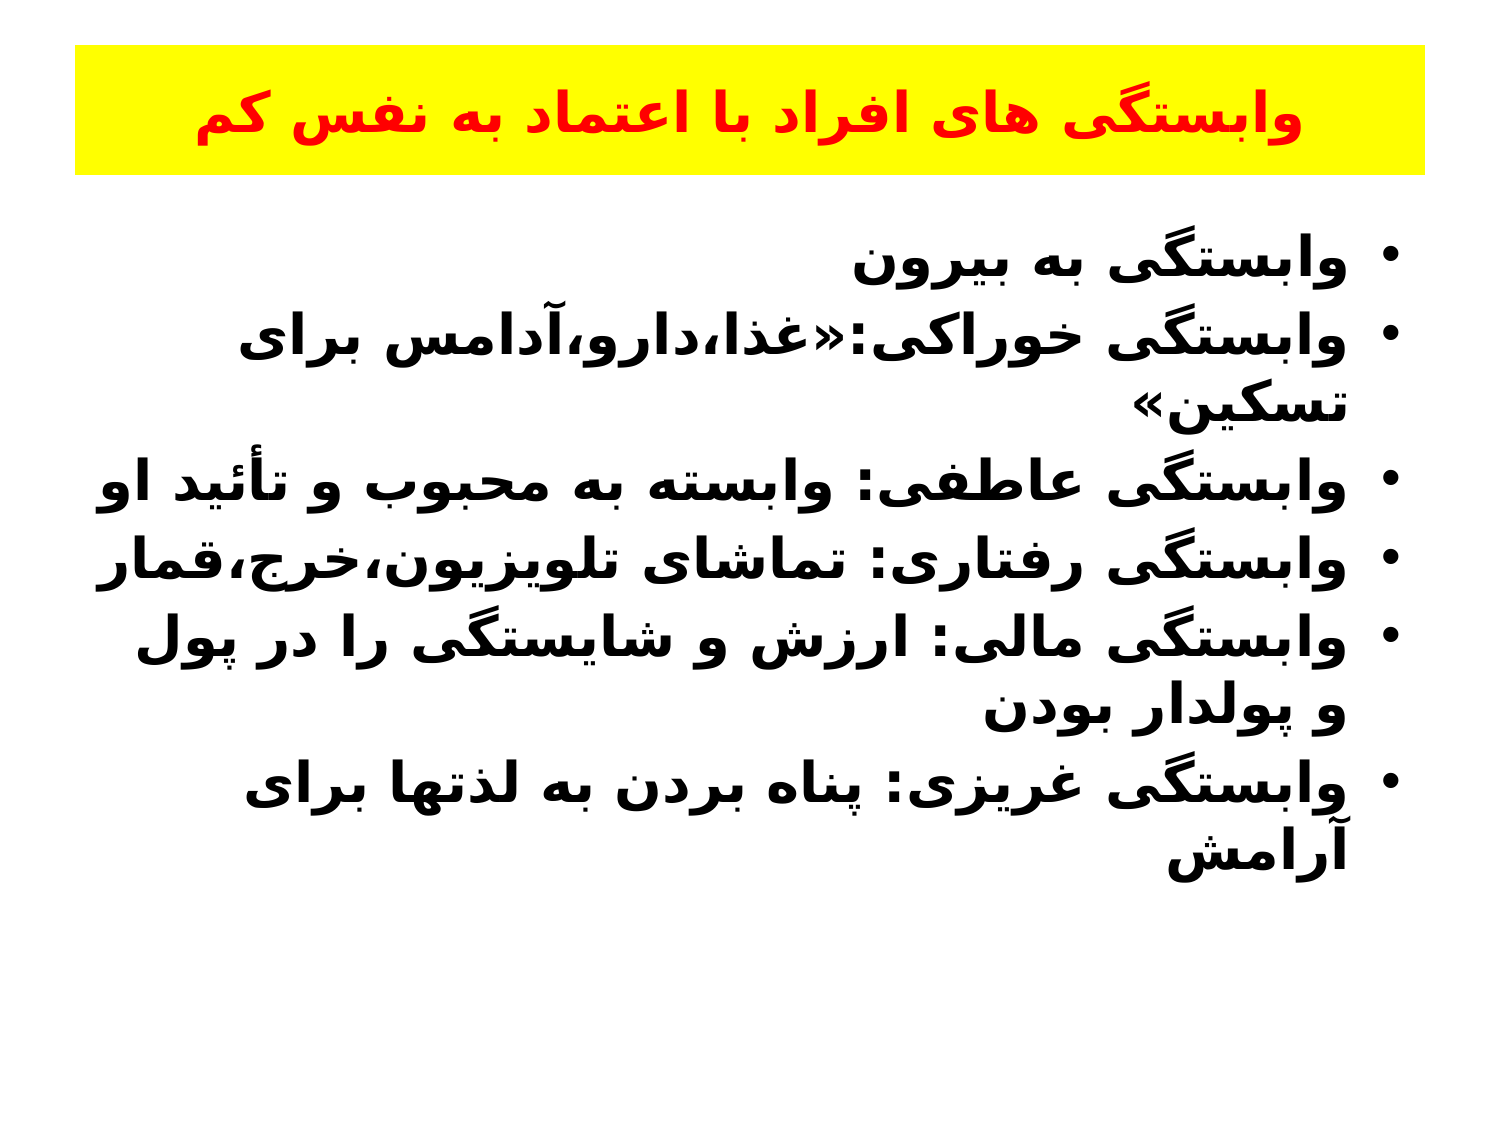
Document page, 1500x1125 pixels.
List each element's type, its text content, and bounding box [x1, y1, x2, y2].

list وابستگی به بیرون وابستگی خوراکی:«غذا،دارو،آدامس برای تسکین» وابستگی عاطفی: وابسته به محبوب و تأئید او وابستگی رفتاری: تماشای تلویزیون،خرج،قمار وابستگی مالی: ارزش و شایستگی را در پول و پولدار بودن وابستگی غریزی: پناه بردن به لذتها برای آرامش [75, 212, 1413, 1013]
title وابستگی های افراد با اعتماد به نفس کم [75, 45, 1425, 175]
